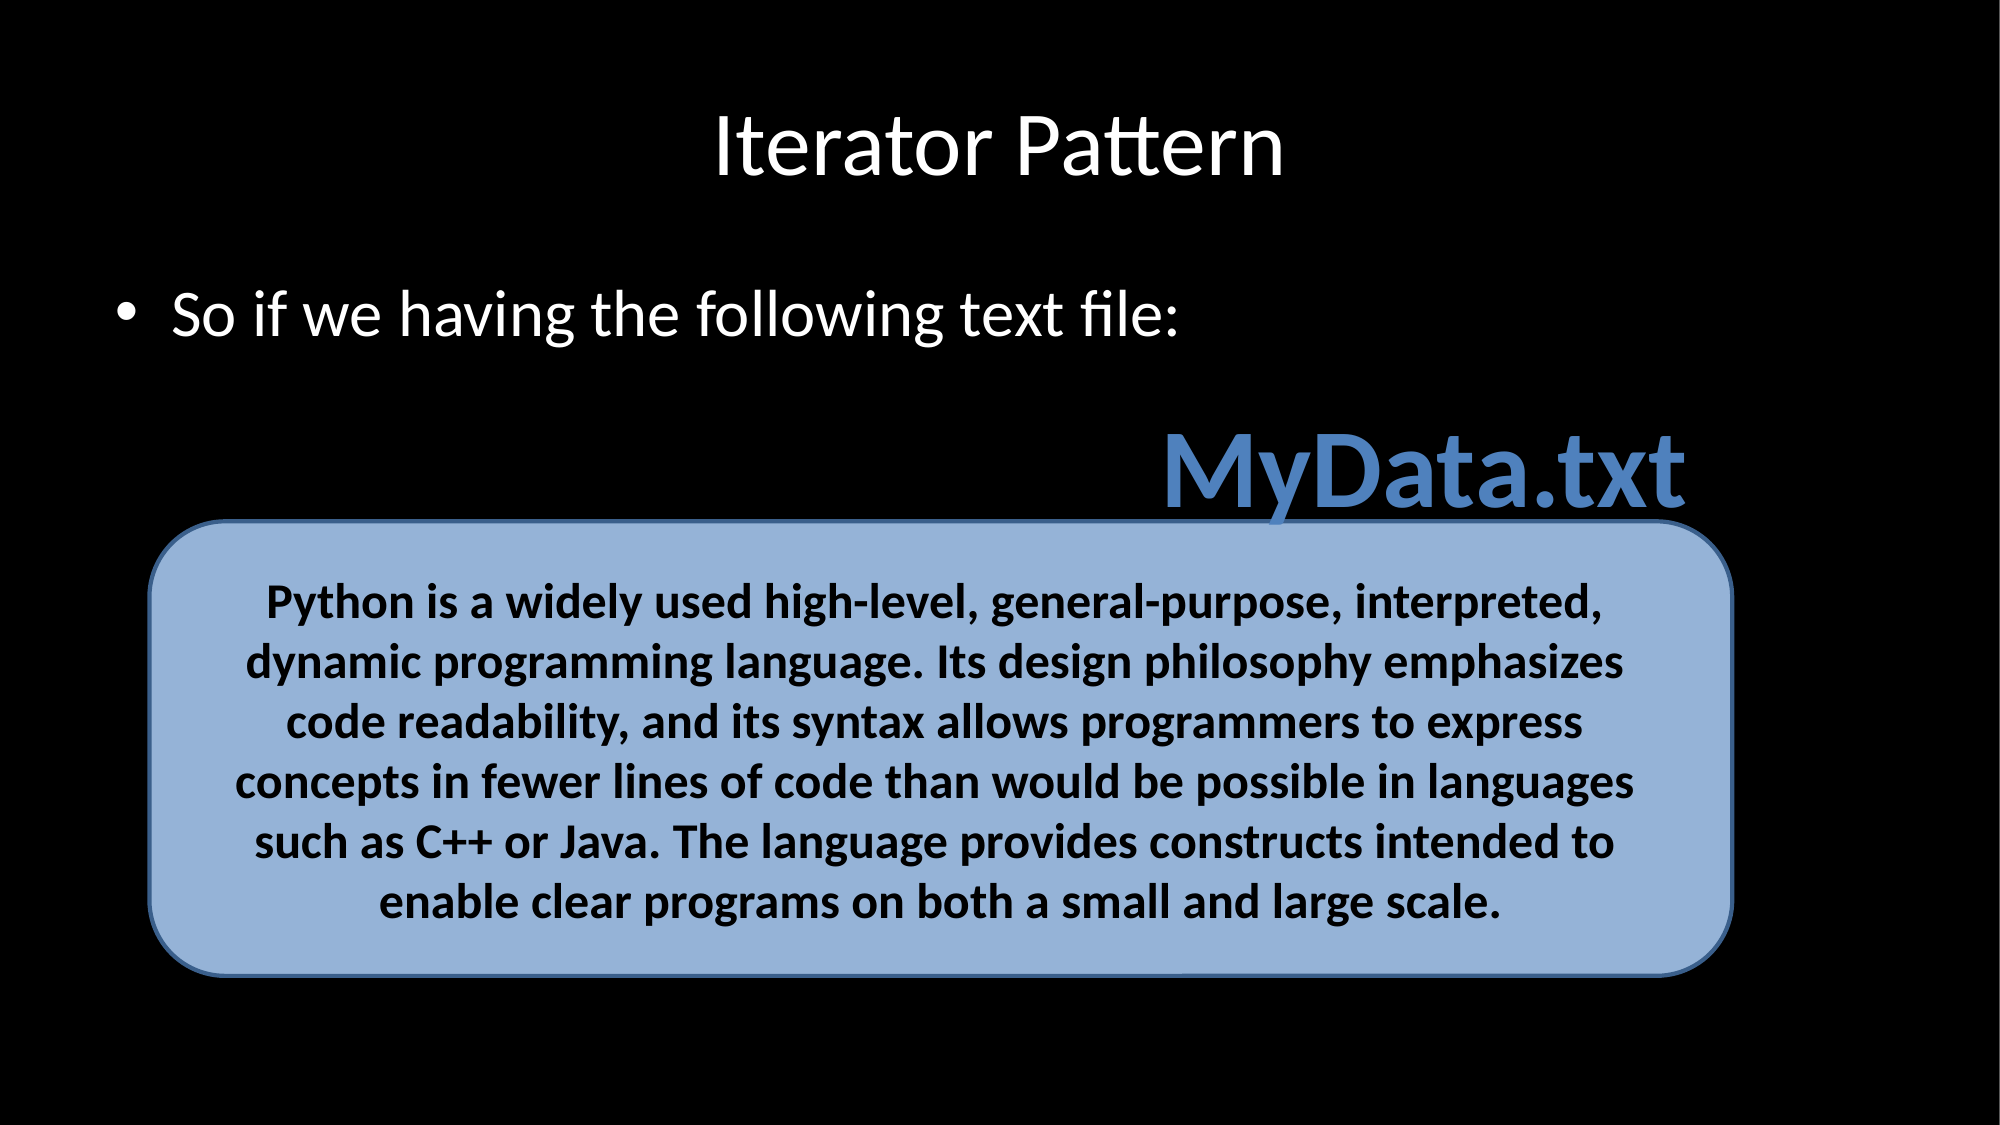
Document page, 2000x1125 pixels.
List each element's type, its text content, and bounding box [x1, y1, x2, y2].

list So if we having the following text file: [99, 262, 1900, 1005]
text_box Python is a widely used high-level, general-purpose, interpreted, dynamic programming language. Its design philosophy emphasizes code readability, and its syntax allows programmers to express concepts in fewer lines of code than would be possible in languages such as C++ or Java. The language provides constructs intended to enable clear programs on both a small and large scale. [147, 519, 1735, 978]
text_box MyData.txt [1145, 387, 1703, 538]
title Iterator Pattern [99, 45, 1900, 233]
